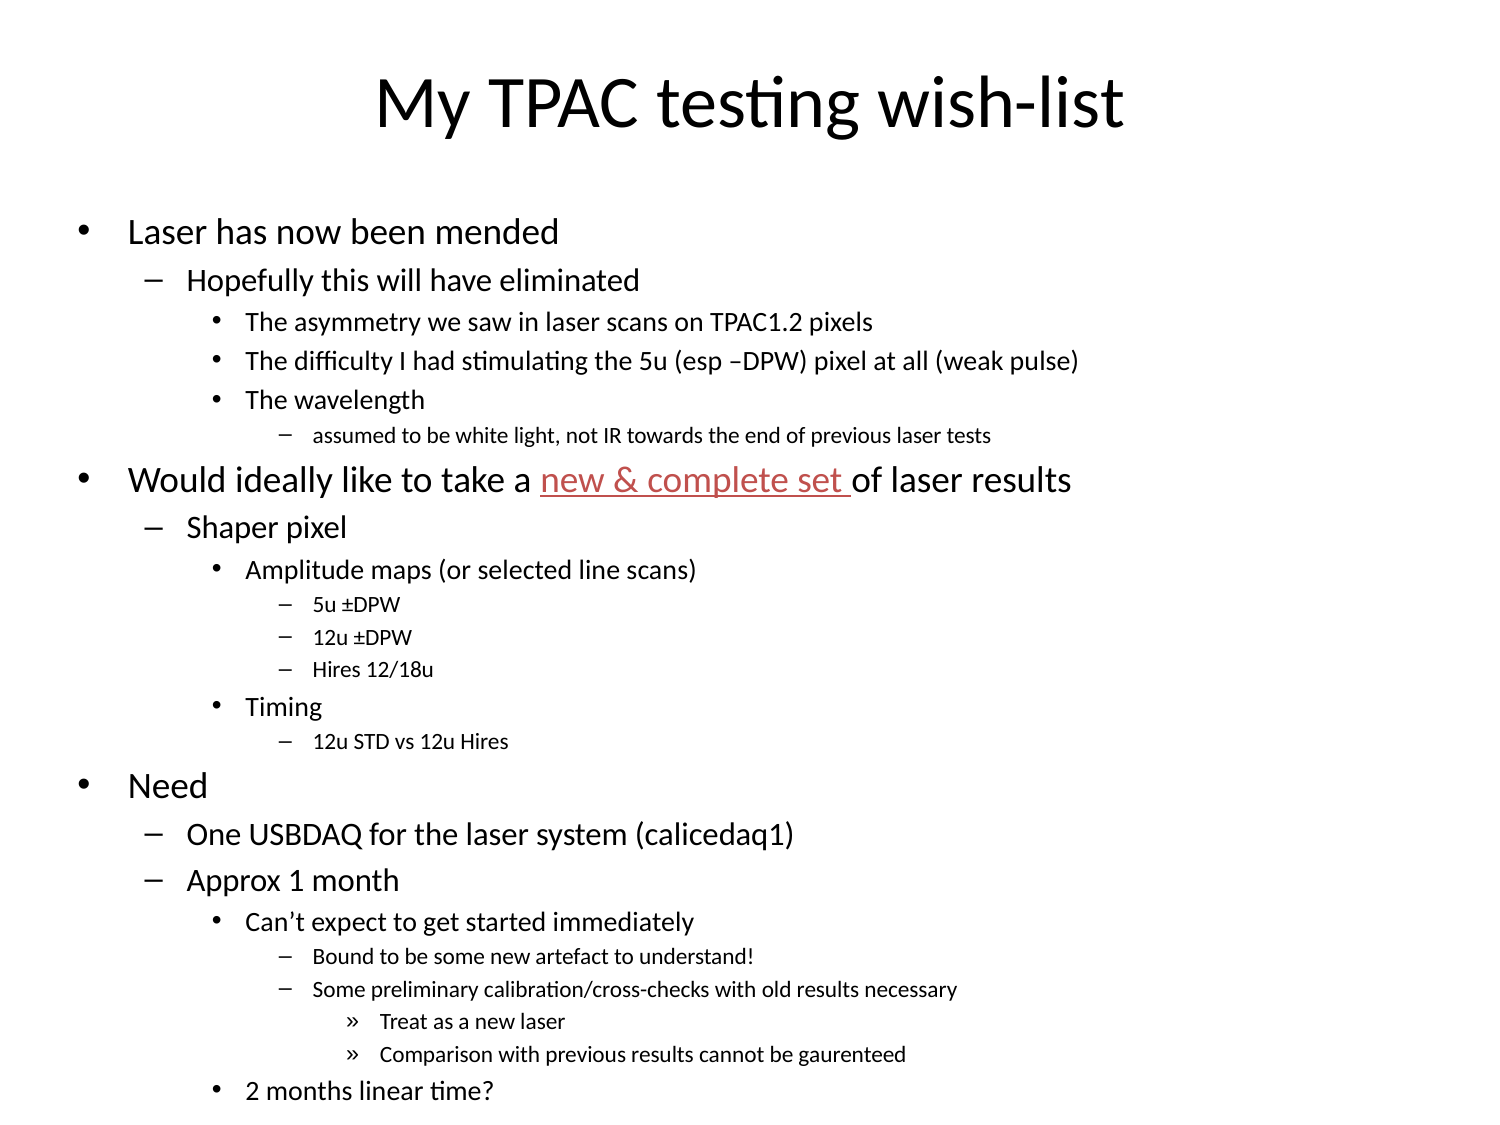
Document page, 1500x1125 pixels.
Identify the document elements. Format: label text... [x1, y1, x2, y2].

list Laser has now been mended Hopefully this will have eliminated The asymmetry we saw in laser scans on TPAC1.2 pixels The difficulty I had stimulating the 5u (esp –DPW) pixel at all (weak pulse) The wavelength assumed to be white light, not IR towards the end of previous laser tests Would ideally like to take a new & complete set of laser results Shaper pixel Amplitude maps (or selected line scans) 5u ±DPW 12u ±DPW Hires 12/18u Timing 12u STD vs 12u Hires Need One USBDAQ for the laser system (calicedaq1) Approx 1 month Can’t expect to get started immediately Bound to be some new artefact to understand! Some preliminary calibration/cross-checks with old results necessary Treat as a new laser Comparison with previous results cannot be gaurenteed 2 months linear time? [62, 200, 1413, 1125]
title My TPAC testing wish-list [75, 45, 1425, 150]
